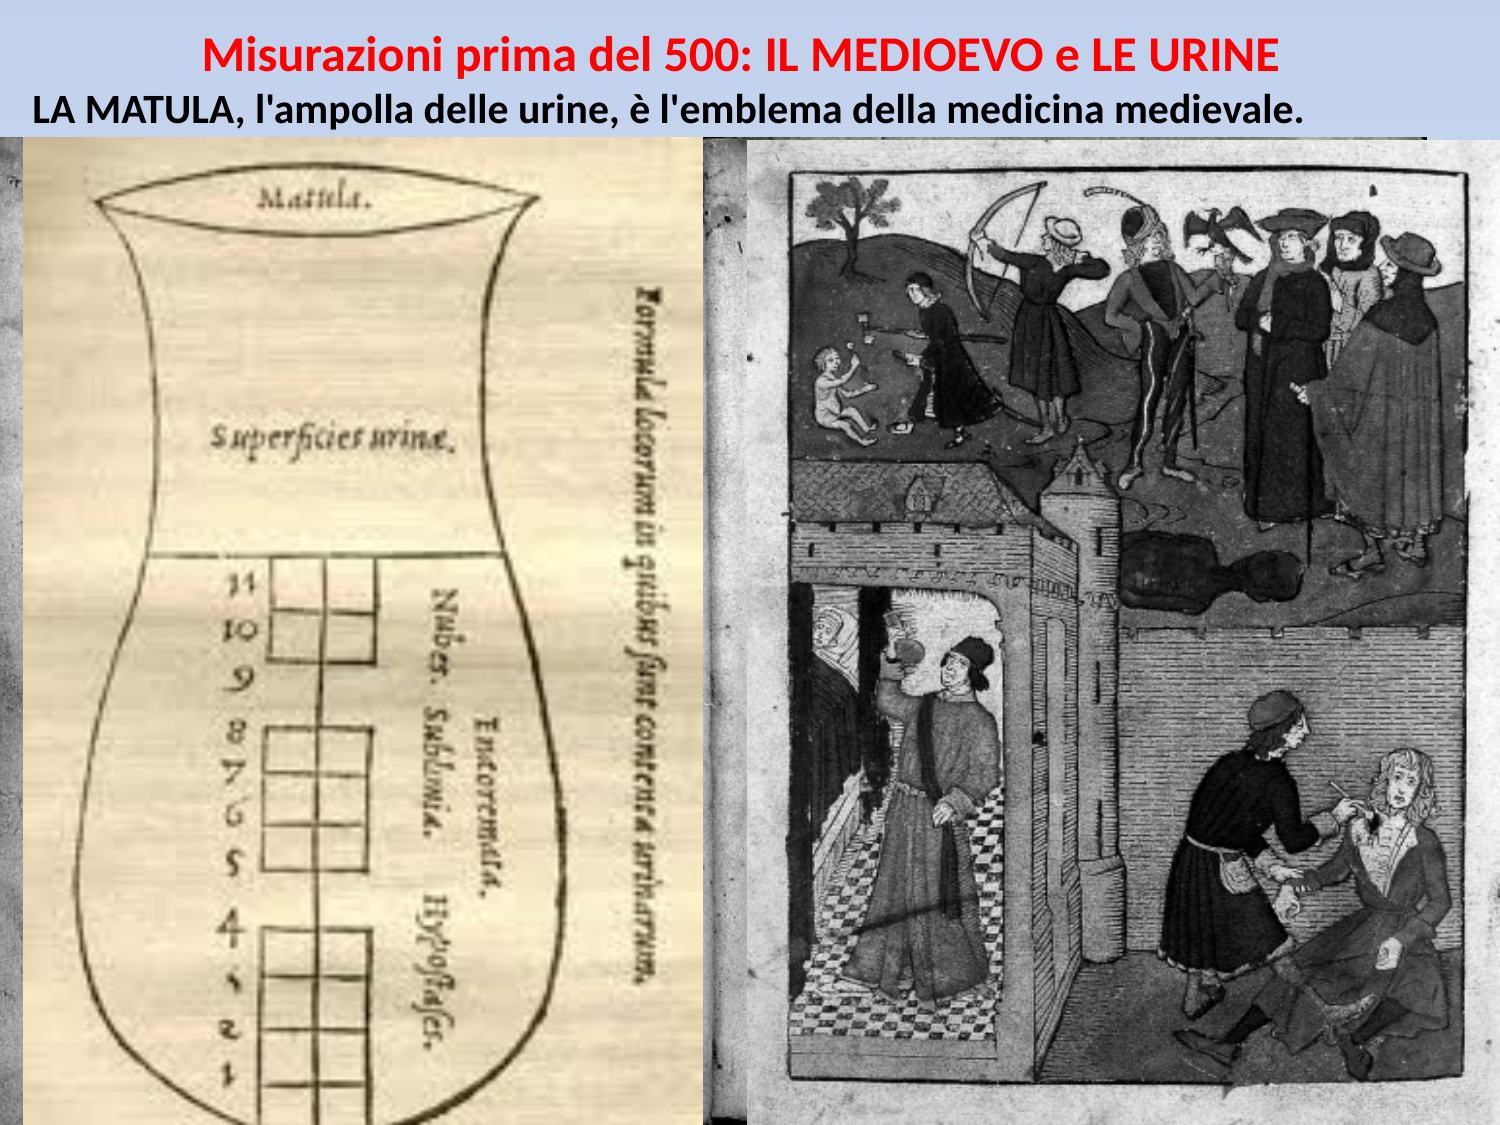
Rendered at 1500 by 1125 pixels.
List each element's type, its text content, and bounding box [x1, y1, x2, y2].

text_box Misurazioni prima del 500: IL MEDIOEVO e LE URINE LA MATULA, l'ampolla delle urine, è l'emblema della medicina medievale. [17, 14, 1465, 138]
picture [0, 136, 1500, 1125]
